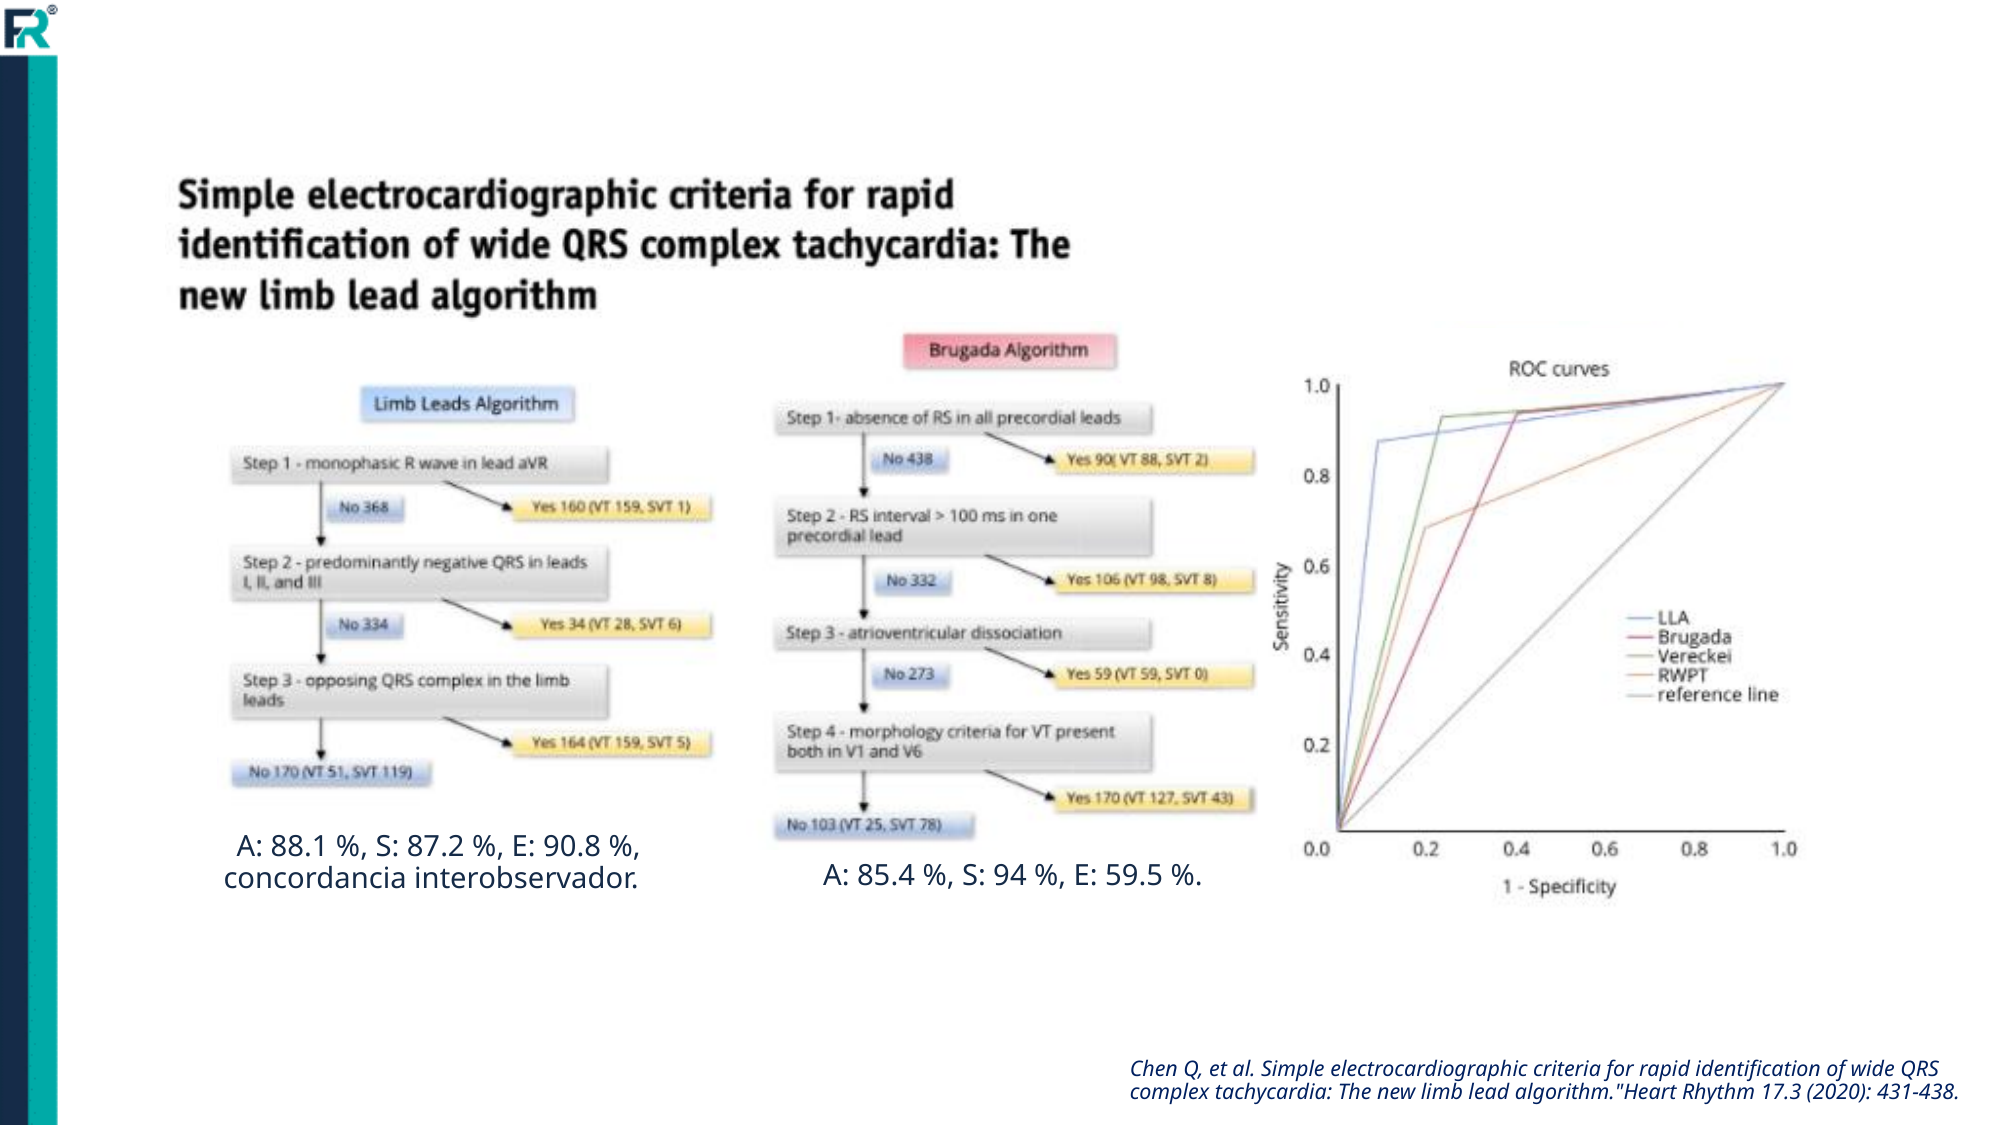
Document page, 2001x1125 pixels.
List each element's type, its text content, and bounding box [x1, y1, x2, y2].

text_box A: 85.4 %, S: 94 %, E: 59.5 %. [746, 853, 1258, 911]
text_box A: 88.1 %, S: 87.2 %, E: 90.8 %, concordancia interobservador. [165, 824, 713, 882]
picture [0, 0, 2001, 1125]
text_box Chen Q, et al. Simple electrocardiographic criteria for rapid identification of wide QRS complex tachycardia: The new limb lead algorithm."Heart Rhythm 17.3 (2020): 431-438. [1114, 1050, 2000, 1125]
text_box [165, 851, 716, 905]
